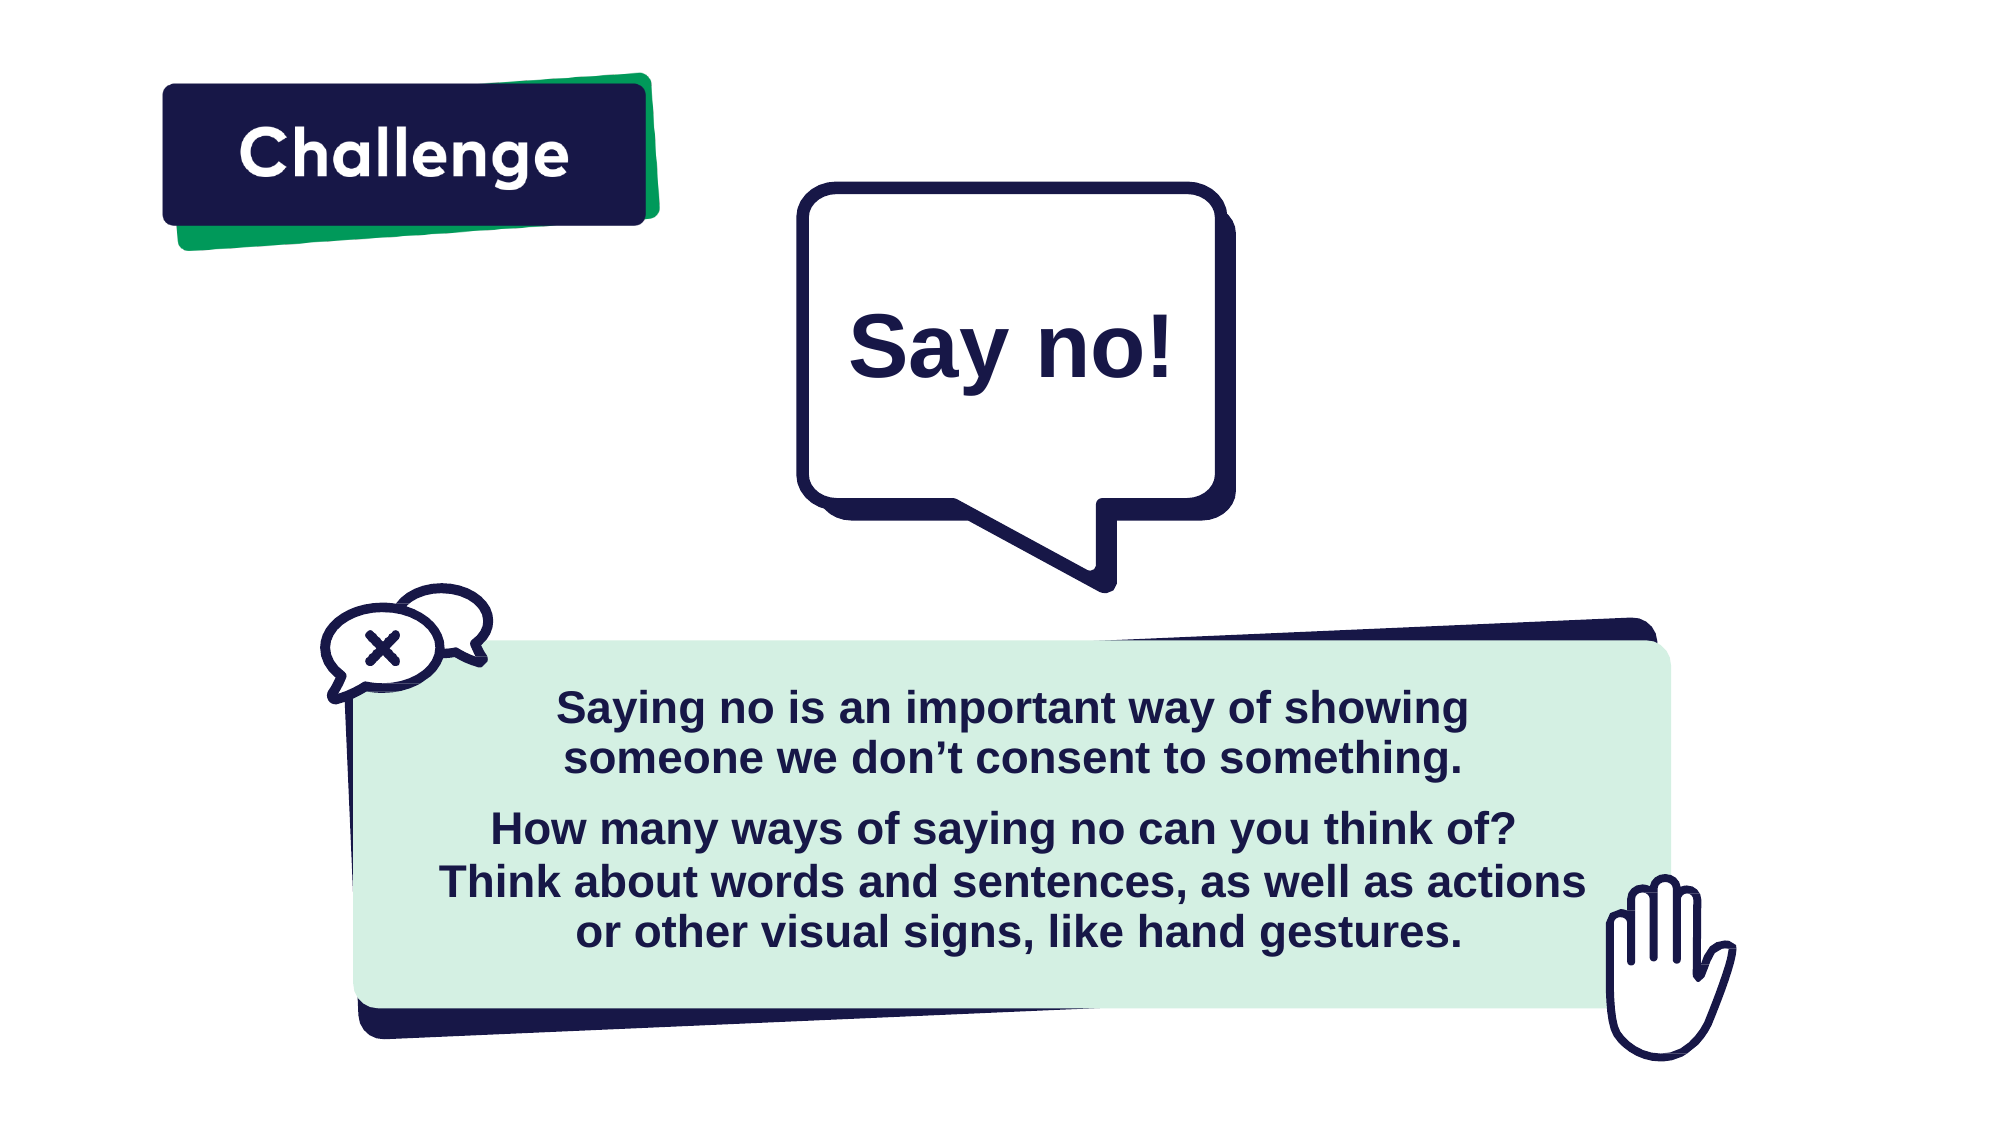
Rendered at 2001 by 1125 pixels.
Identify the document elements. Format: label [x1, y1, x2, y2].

text_box [796, 181, 1237, 594]
text_box [344, 617, 1672, 1040]
picture [131, 72, 688, 268]
text_box [364, 630, 1737, 1062]
text_box [408, 594, 481, 615]
text_box [320, 583, 493, 705]
text_box [331, 630, 339, 666]
